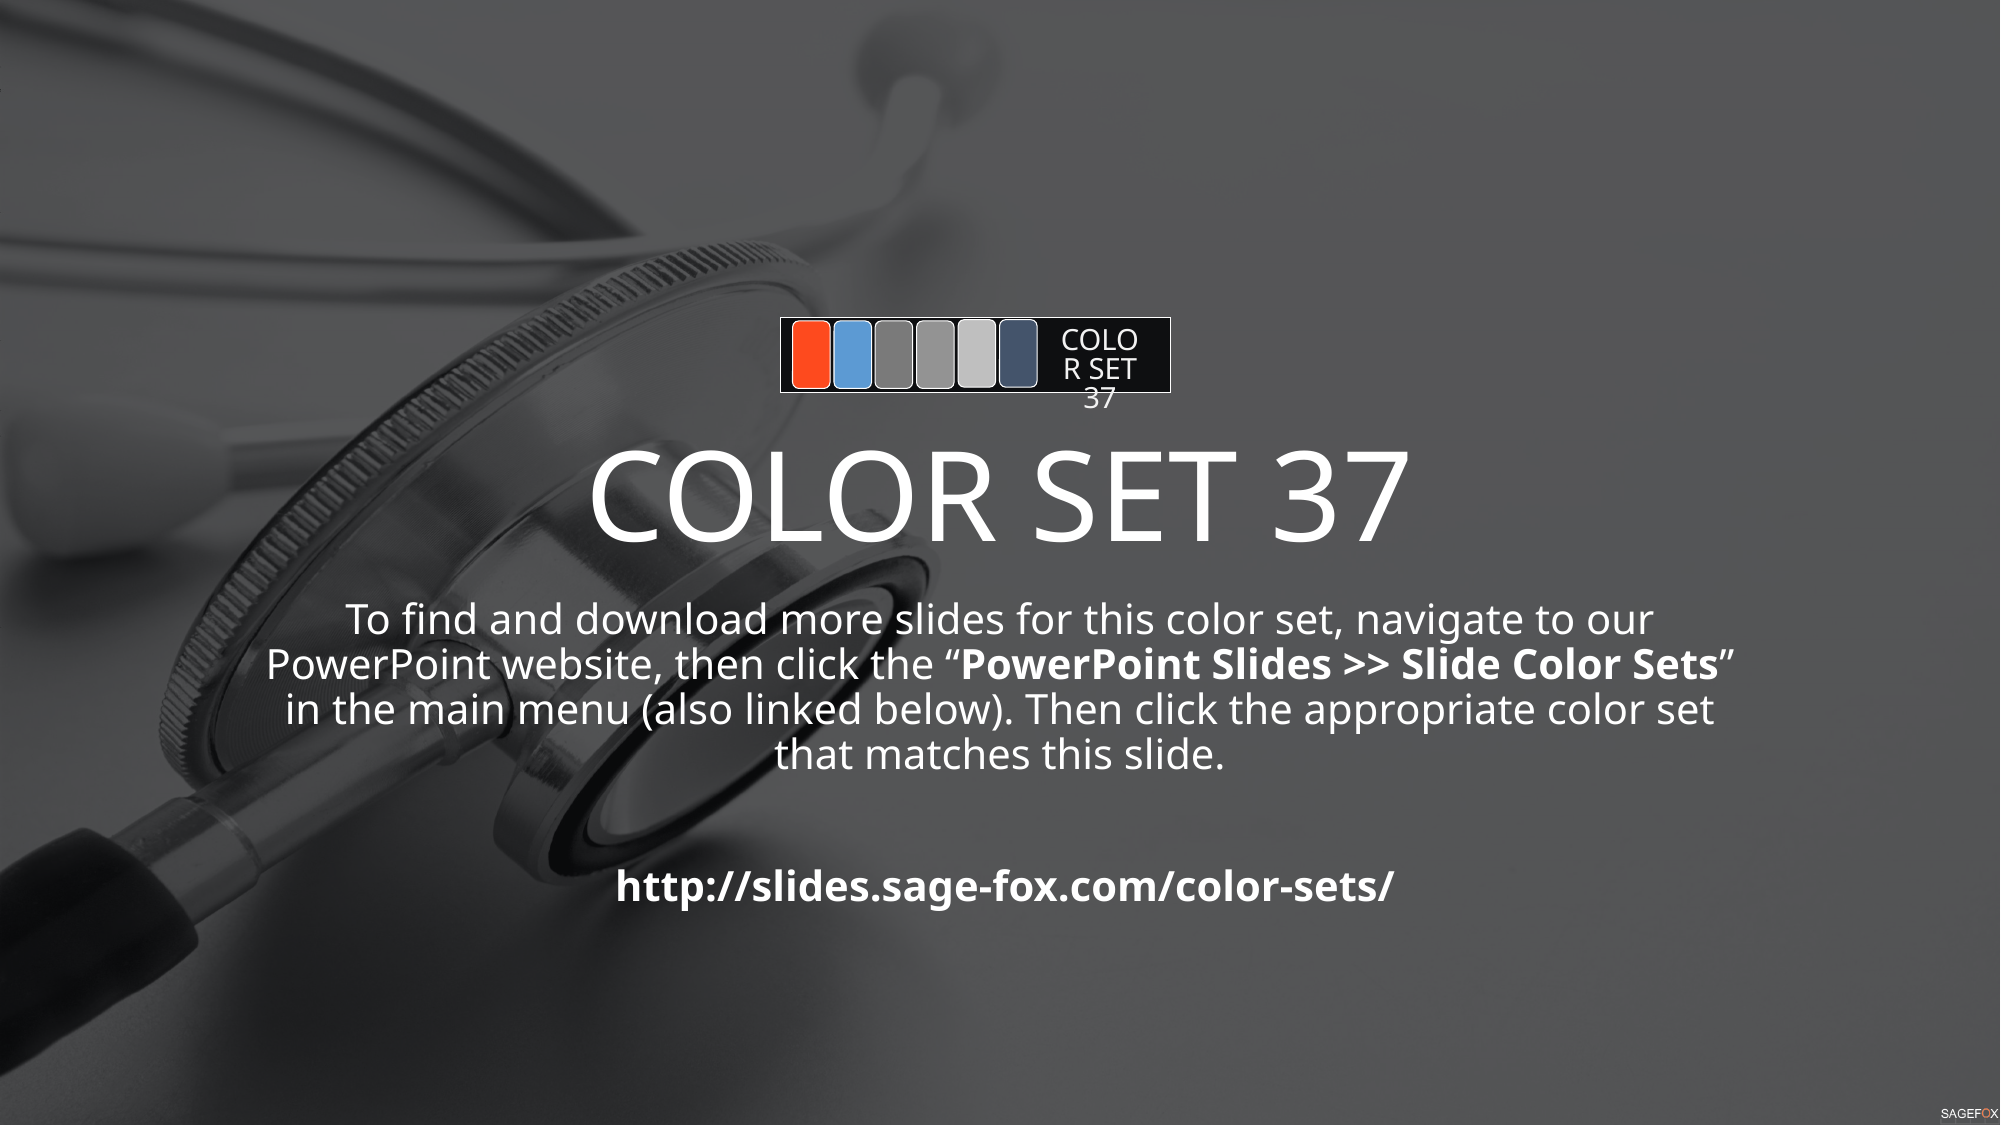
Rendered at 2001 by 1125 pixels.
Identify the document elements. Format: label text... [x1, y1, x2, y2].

title COLOR SET 37 [249, 184, 1750, 576]
picture [1940, 0, 2001, 1125]
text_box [780, 317, 1171, 395]
subtitle To find and download more slides for this color set, navigate to our PowerPoint website, then click the “PowerPoint Slides >> Slide Color Sets” in the main menu (also linked below). Then click the appropriate color set that matches this slide. http://slides.sage-fox.com/color-sets/ [249, 590, 1750, 863]
